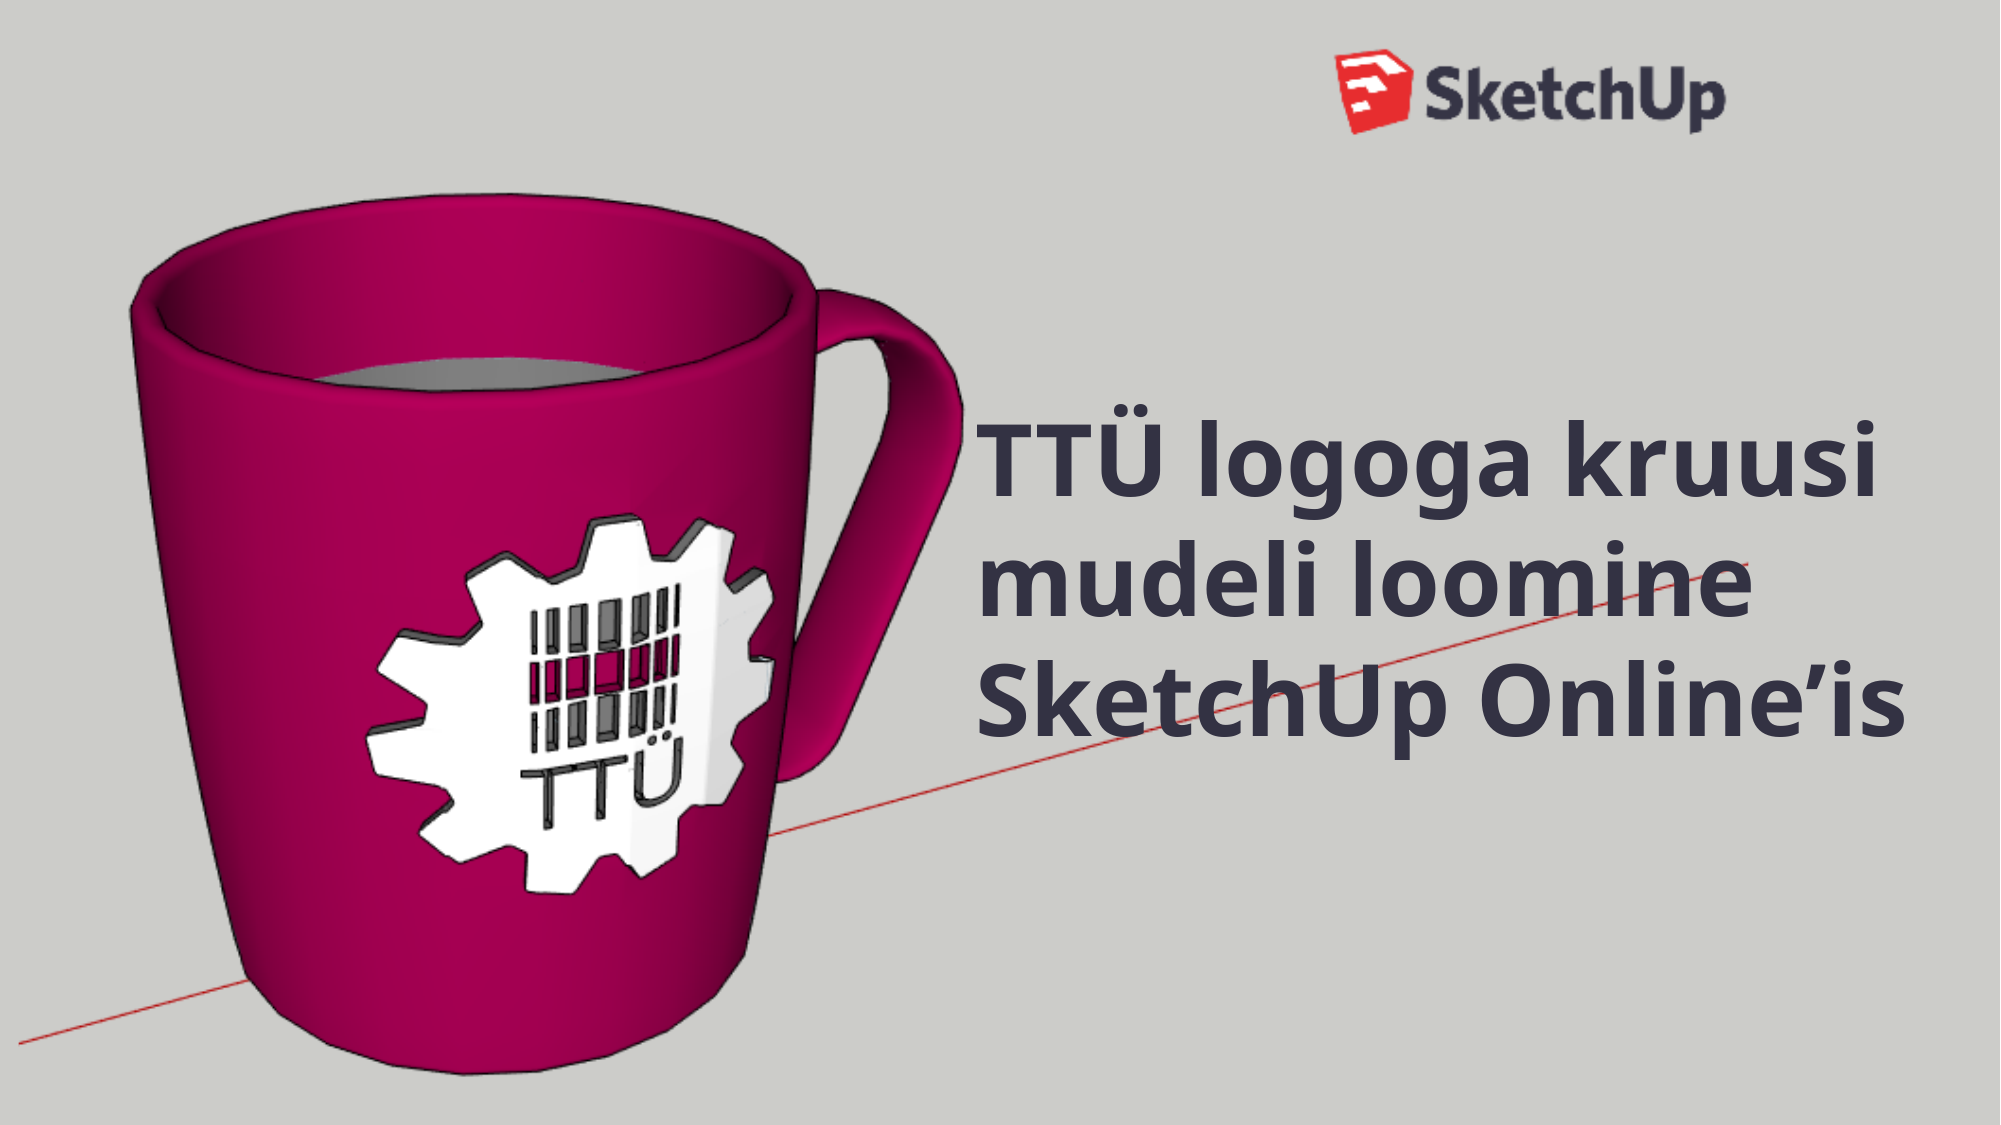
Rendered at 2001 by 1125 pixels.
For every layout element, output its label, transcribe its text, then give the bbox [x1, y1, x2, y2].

title TTÜ logoga kruusi mudeli loomine SketchUp Online’is [1749, 354, 1982, 800]
picture [18, 28, 1749, 1125]
